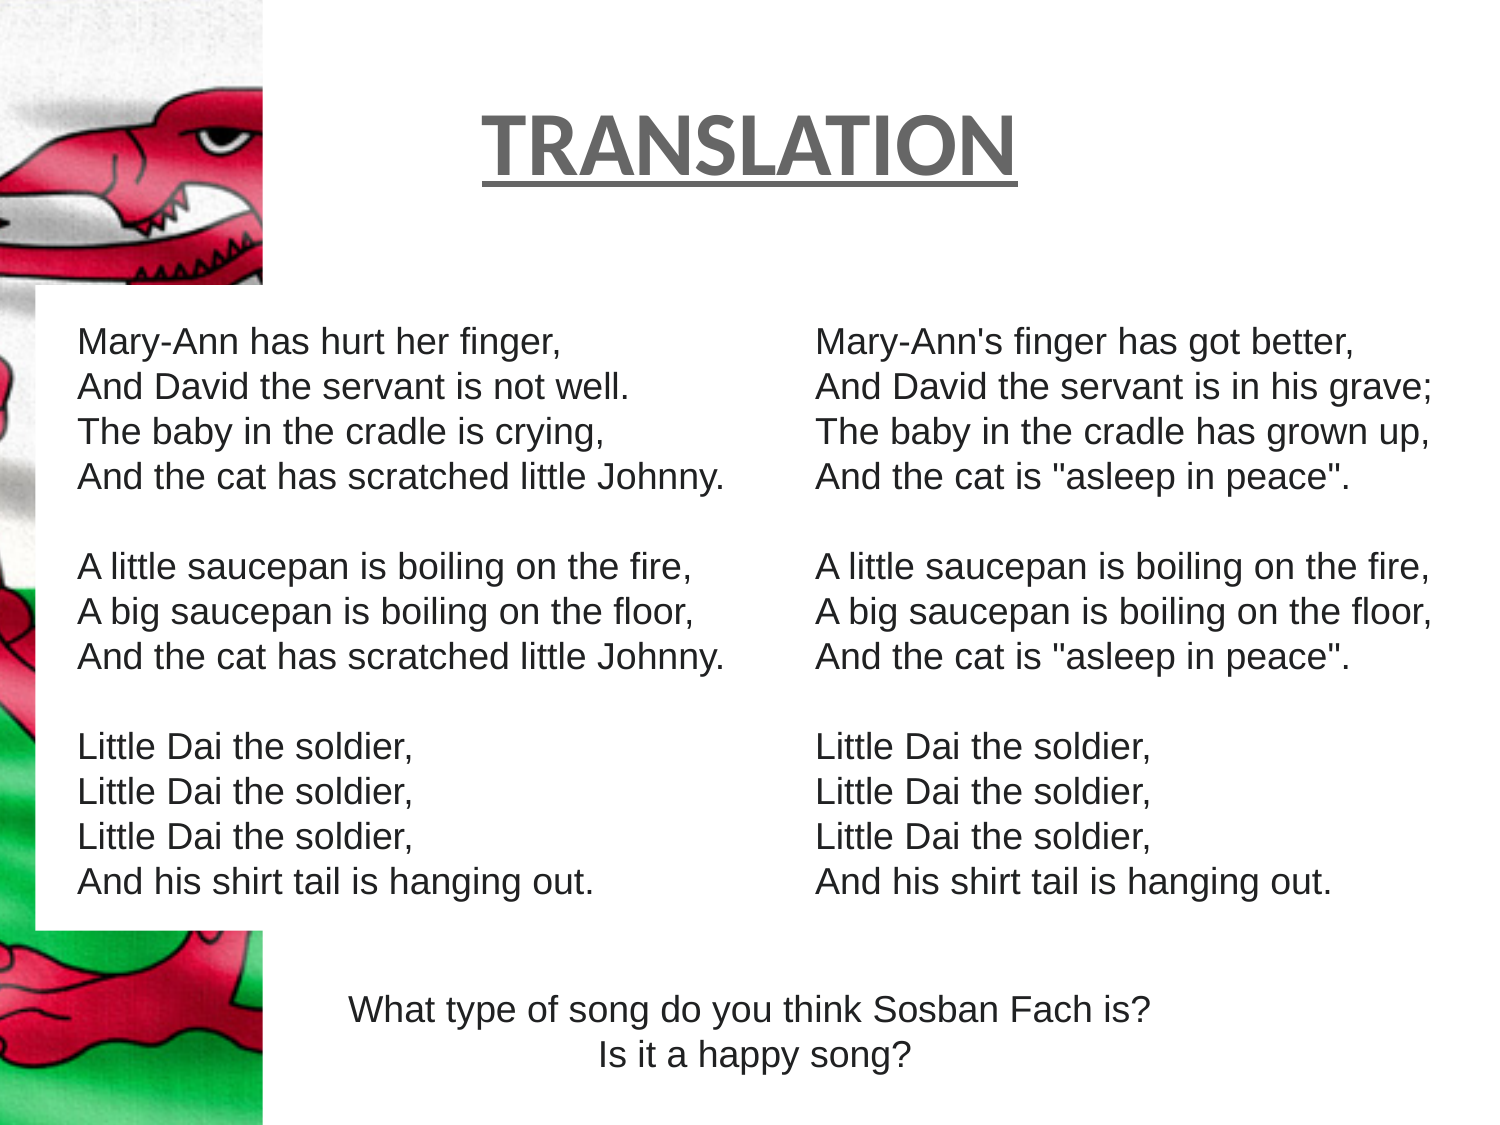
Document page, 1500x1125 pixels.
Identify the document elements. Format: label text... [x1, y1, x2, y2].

picture [0, 0, 262, 1125]
list Mary-Ann has hurt her finger, And David the servant is not well. The baby in the cradle is crying, And the cat has scratched little Johnny. A little saucepan is boiling on the fire, A big saucepan is boiling on the floor, And the cat has scratched little Johnny. Little Dai the soldier, Little Dai the soldier, Little Dai the soldier, And his shirt tail is hanging out. [35, 285, 750, 931]
text_box What type of song do you think Sosban Fach is? Is it a happy song? [282, 980, 1187, 1078]
title TRANSLATION [188, 45, 1312, 233]
text_box Mary-Ann's finger has got better, And David the servant is in his grave; The baby in the cradle has grown up, And the cat is "asleep in peace". A little saucepan is boiling on the fire, A big saucepan is boiling on the floor, And the cat is "asleep in peace". Little Dai the soldier, Little Dai the soldier, Little Dai the soldier, And his shirt tail is hanging out. [773, 311, 1489, 905]
